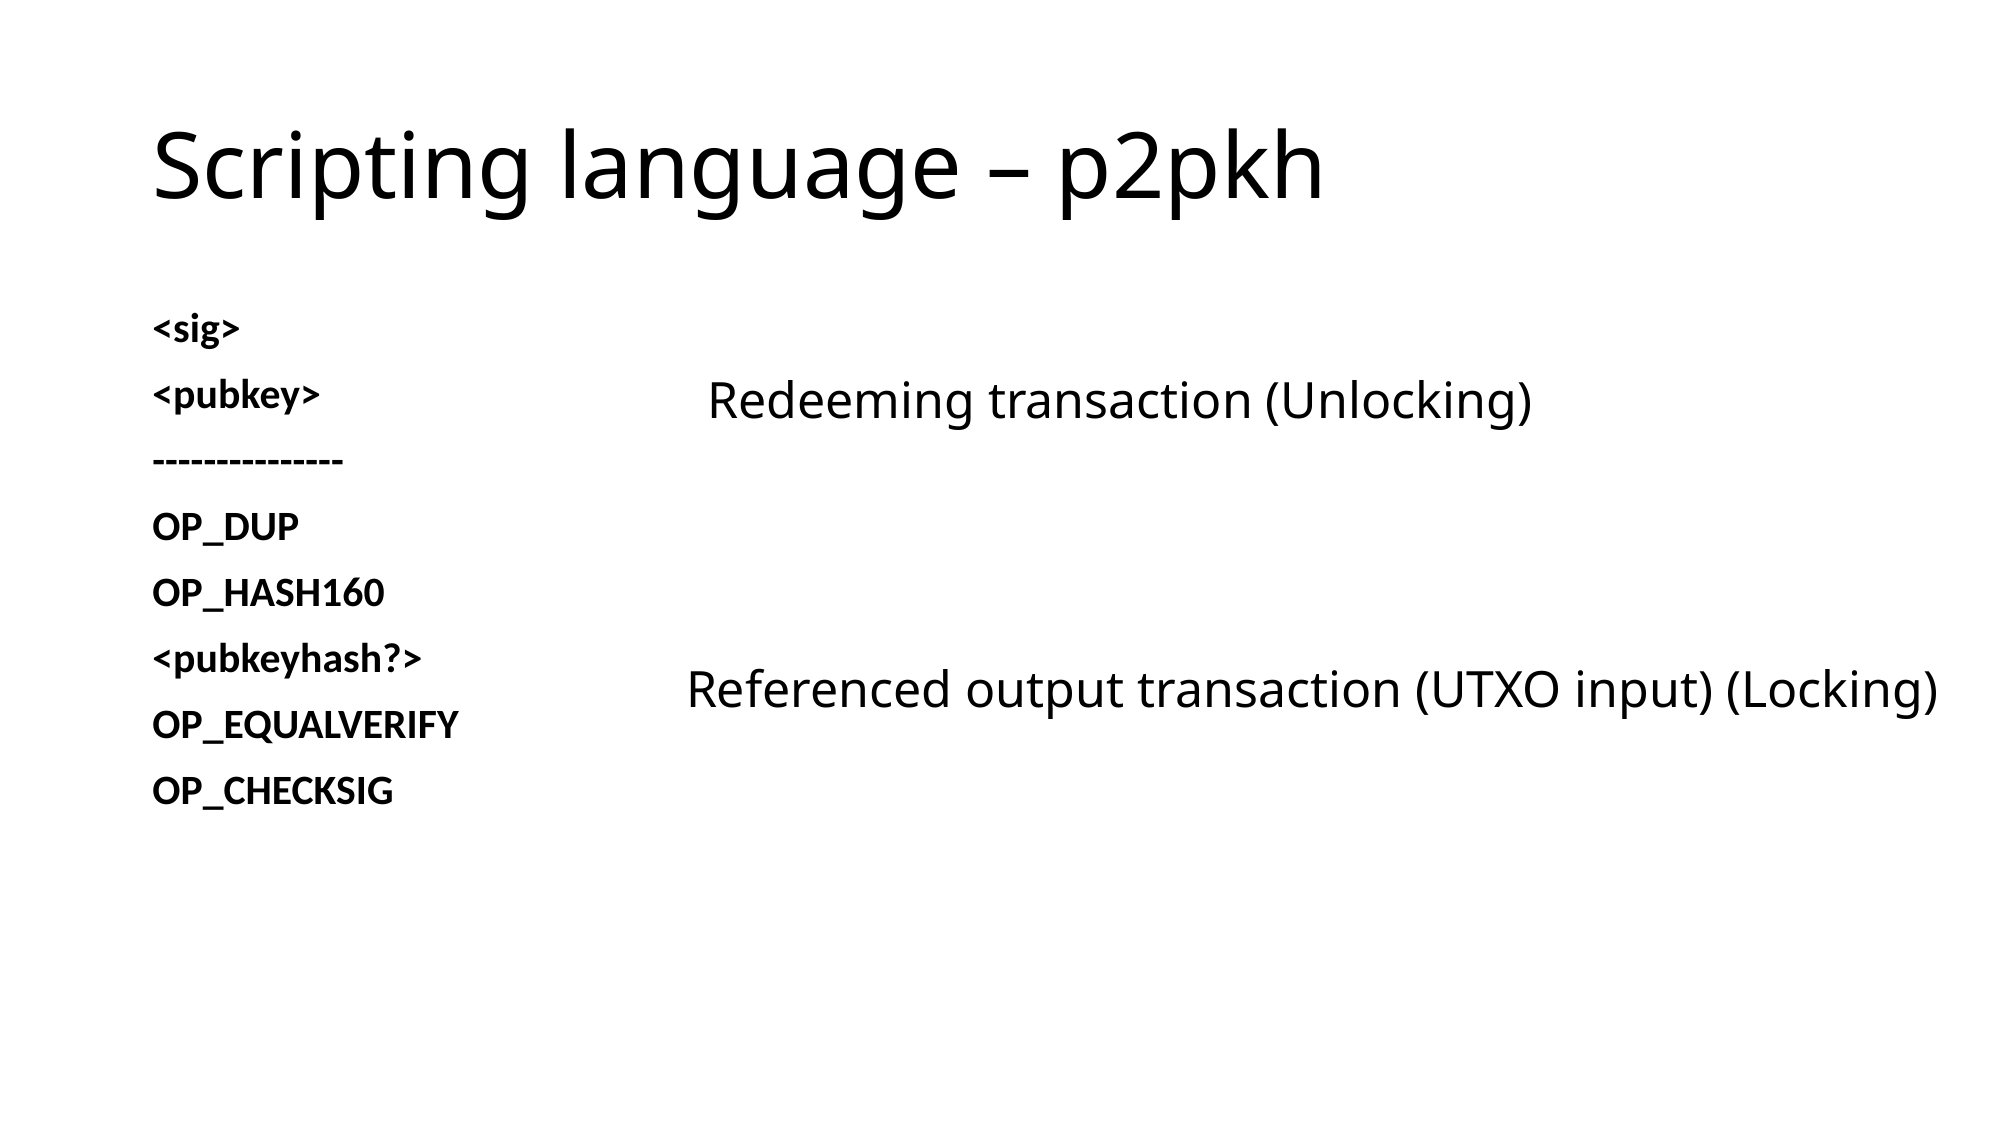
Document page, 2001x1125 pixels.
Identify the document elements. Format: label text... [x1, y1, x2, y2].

text_box Redeeming transaction (Unlocking) [692, 360, 1548, 436]
text_box [1361, 379, 1392, 441]
text_box Referenced output transaction (UTXO input) (Locking) [671, 650, 1954, 726]
list <sig> <pubkey> --------------- OP_DUP OP_HASH160 <pubkeyhash?> OP_EQUALVERIFY OP_CHECKSIG [137, 299, 534, 840]
title Scripting language – p2pkh [137, 59, 1863, 278]
